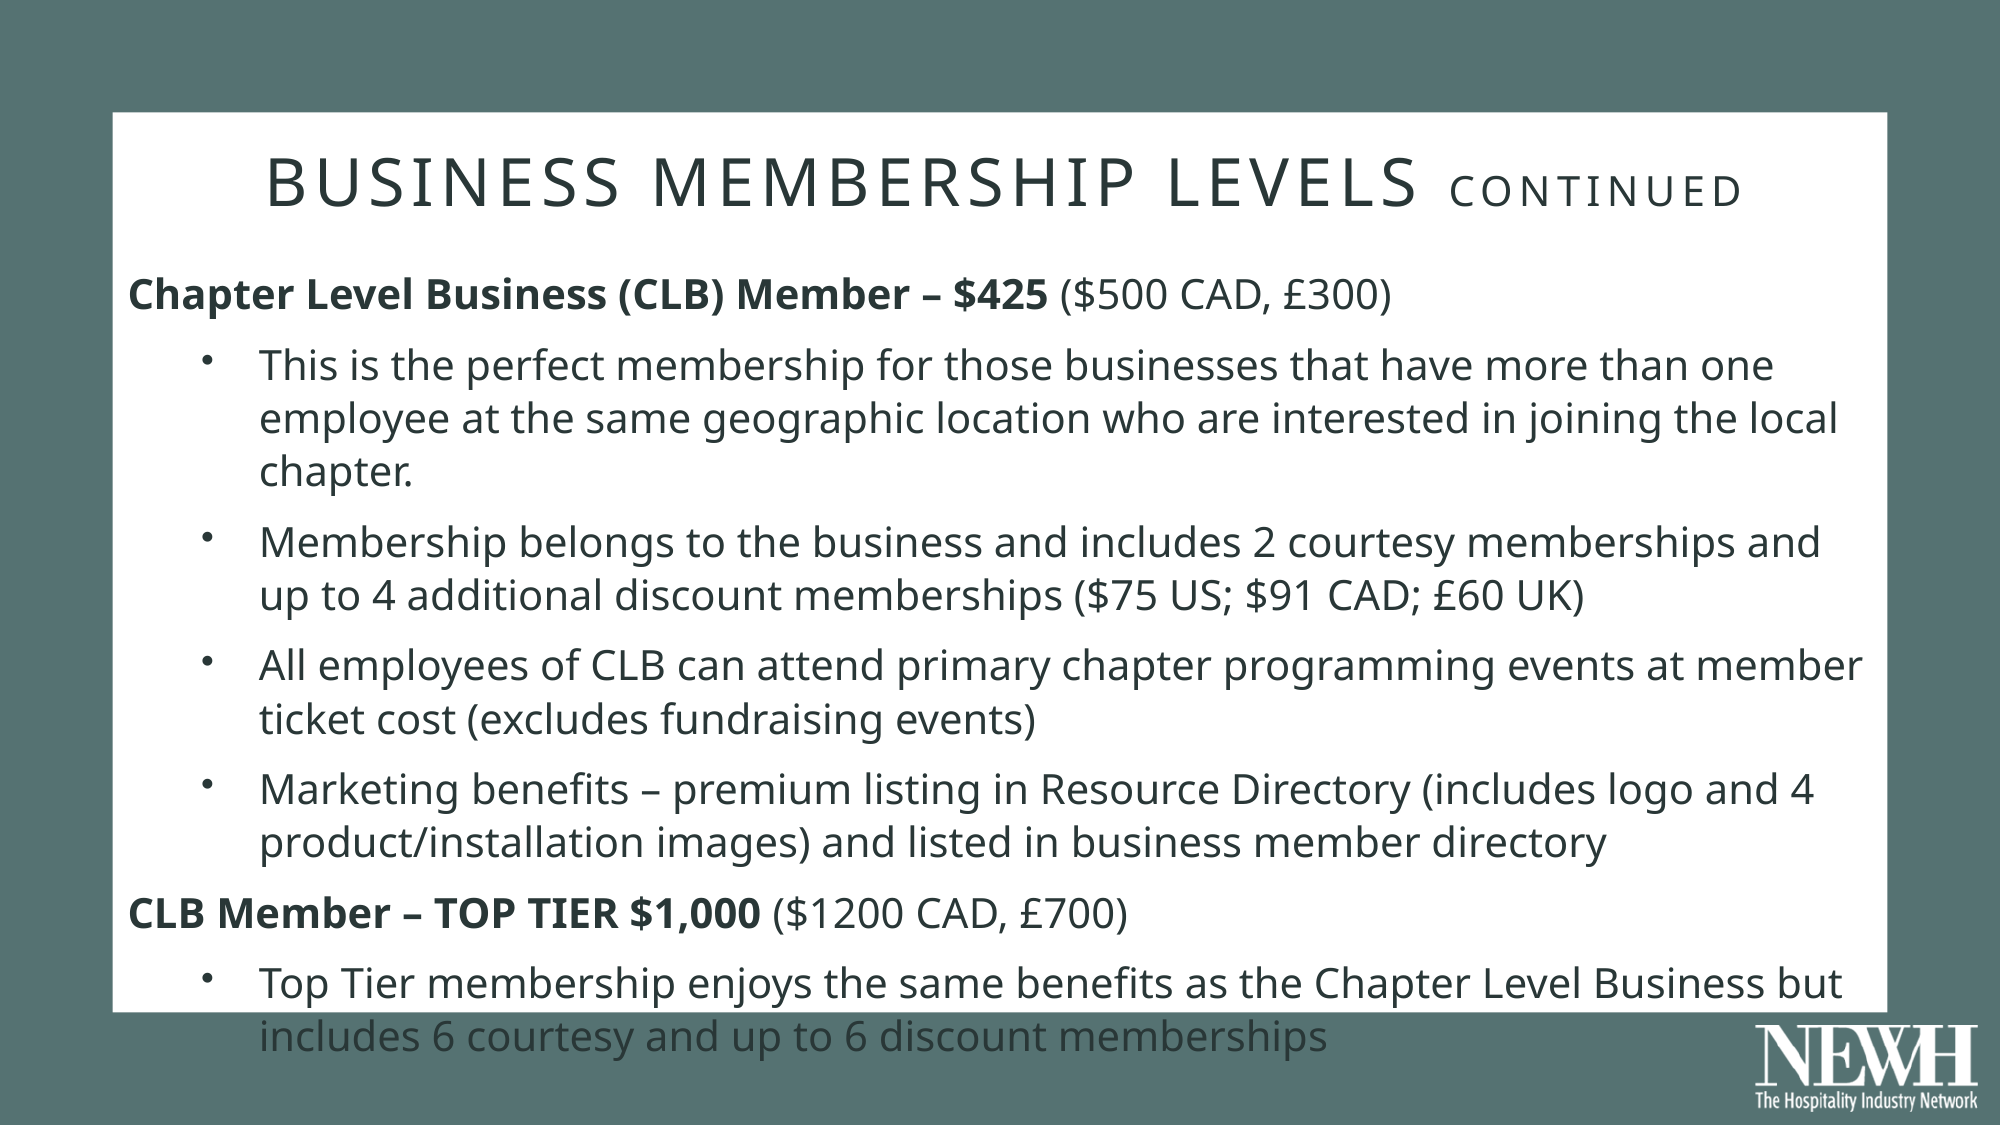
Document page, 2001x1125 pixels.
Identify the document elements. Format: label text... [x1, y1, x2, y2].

picture [1755, 1025, 1978, 1113]
list Chapter Level Business (CLB) Member – $425 ($500 CAD, £300) This is the perfect membership for those businesses that have more than one employee at the same geographic location who are interested in joining the local chapter. Membership belongs to the business and includes 2 courtesy memberships and up to 4 additional discount memberships ($75 US; $91 CAD; £60 UK) All employees of CLB can attend primary chapter programming events at member ticket cost (excludes fundraising events) Marketing benefits – premium listing in Resource Directory (includes logo and 4 product/installation images) and listed in business member directory CLB Member – TOP TIER $1,000 ($1200 CAD, £700) Top Tier membership enjoys the same benefits as the Chapter Level Business but includes 6 courtesy and up to 6 discount memberships [112, 257, 1888, 1013]
text_box [0, 0, 2000, 1125]
title Business Membership Levels continued [225, 112, 1782, 229]
text_box [111, 111, 1888, 1013]
